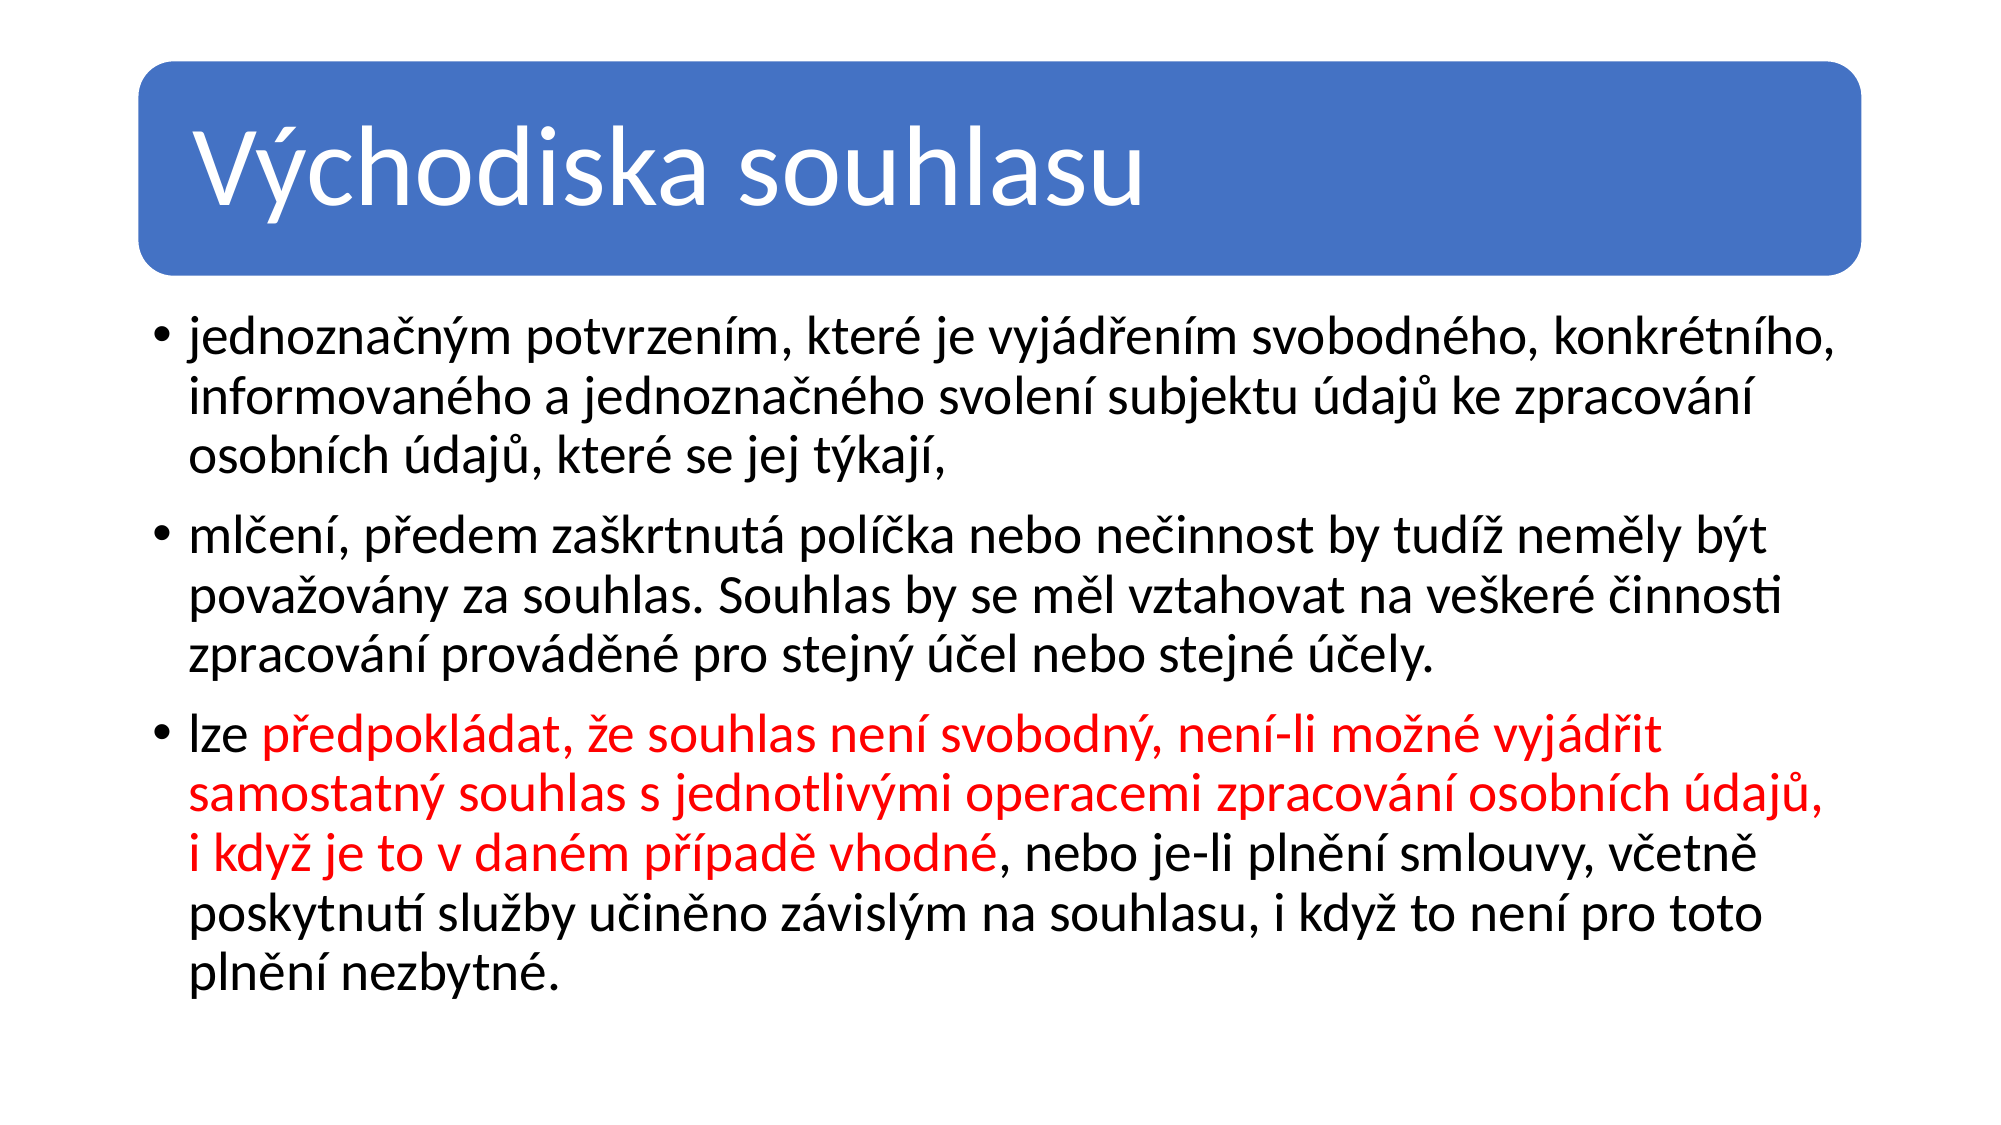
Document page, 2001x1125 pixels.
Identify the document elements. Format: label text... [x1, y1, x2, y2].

list jednoznačným potvrzením, které je vyjádřením svobodného, konkrétního, informovaného a jednoznačného svolení subjektu údajů ke zpracování osobních údajů, které se jej týkají, mlčení, předem zaškrtnutá políčka nebo nečinnost by tudíž neměly být považovány za souhlas. Souhlas by se měl vztahovat na veškeré činnosti zpracování prováděné pro stejný účel nebo stejné účely. lze předpokládat, že souhlas není svobodný, není-li možné vyjádřit samostatný souhlas s jednotlivými operacemi zpracování osobních údajů, i když je to v daném případě vhodné, nebo je-li plnění smlouvy, včetně poskytnutí služby učiněno závislým na souhlasu, i když to není pro toto plnění nezbytné. [137, 299, 1863, 1014]
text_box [137, 59, 1863, 278]
